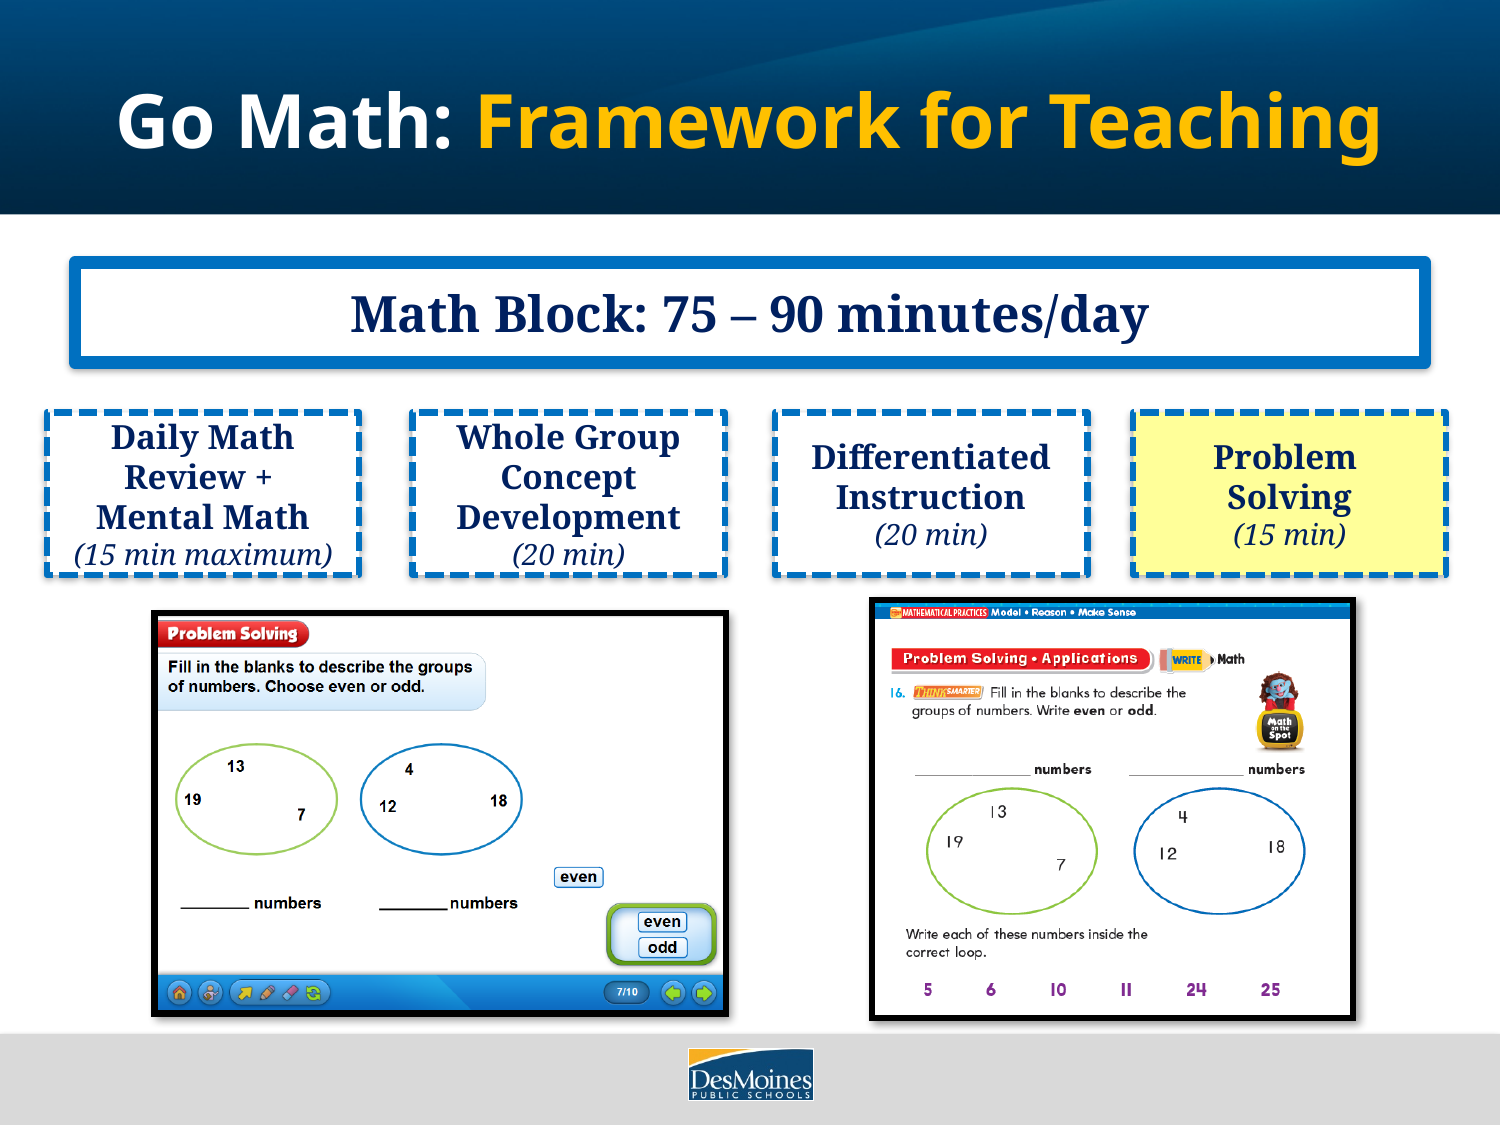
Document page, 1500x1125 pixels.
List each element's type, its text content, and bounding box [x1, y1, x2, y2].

text_box Differentiated Instruction (20 min) [774, 412, 1088, 576]
text_box Problem Solving (15 min) [1133, 412, 1447, 576]
text_box Whole Group Concept Development (20 min) [412, 412, 726, 576]
text_box Math Block: 75 – 90 minutes/day [74, 262, 1426, 363]
text_box Daily Math Review + Mental Math (15 min maximum) [46, 412, 360, 576]
picture [0, 0, 1500, 1033]
picture [689, 1049, 813, 1100]
title Go Math: Framework for Teaching [75, 24, 1425, 213]
